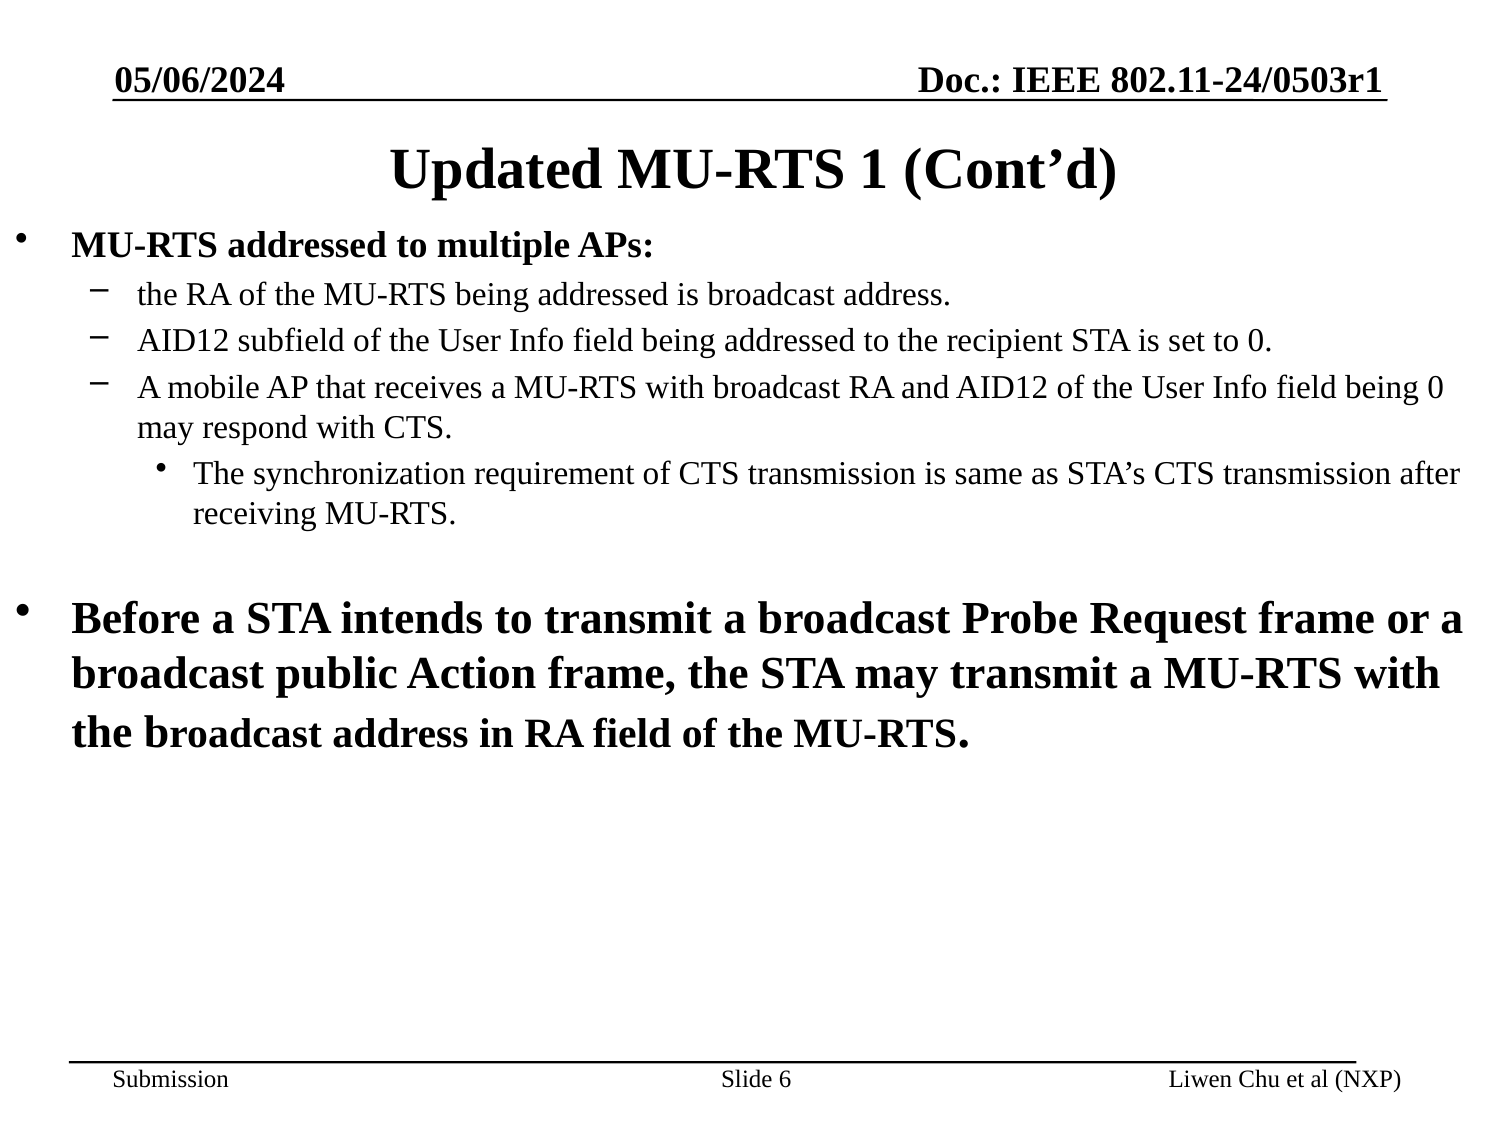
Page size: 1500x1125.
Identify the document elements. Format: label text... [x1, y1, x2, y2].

list MU-RTS addressed to multiple APs: the RA of the MU-RTS being addressed is broadcast address. AID12 subfield of the User Info field being addressed to the recipient STA is set to 0. A mobile AP that receives a MU-RTS with broadcast RA and AID12 of the User Info field being 0 may respond with CTS. The synchronization requirement of CTS transmission is same as STA’s CTS transmission after receiving MU-RTS. Before a STA intends to transmit a broadcast Probe Request frame or a broadcast public Action frame, the STA may transmit a MU-RTS with the broadcast address in RA field of the MU-RTS. [0, 212, 1500, 788]
title Updated MU-RTS 1 (Cont’d) [3, 114, 1500, 212]
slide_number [114, 54, 288, 101]
footer Liwen Chu et al (NXP) [1165, 1061, 1402, 1093]
slide_number Slide 6 [712, 1061, 800, 1093]
